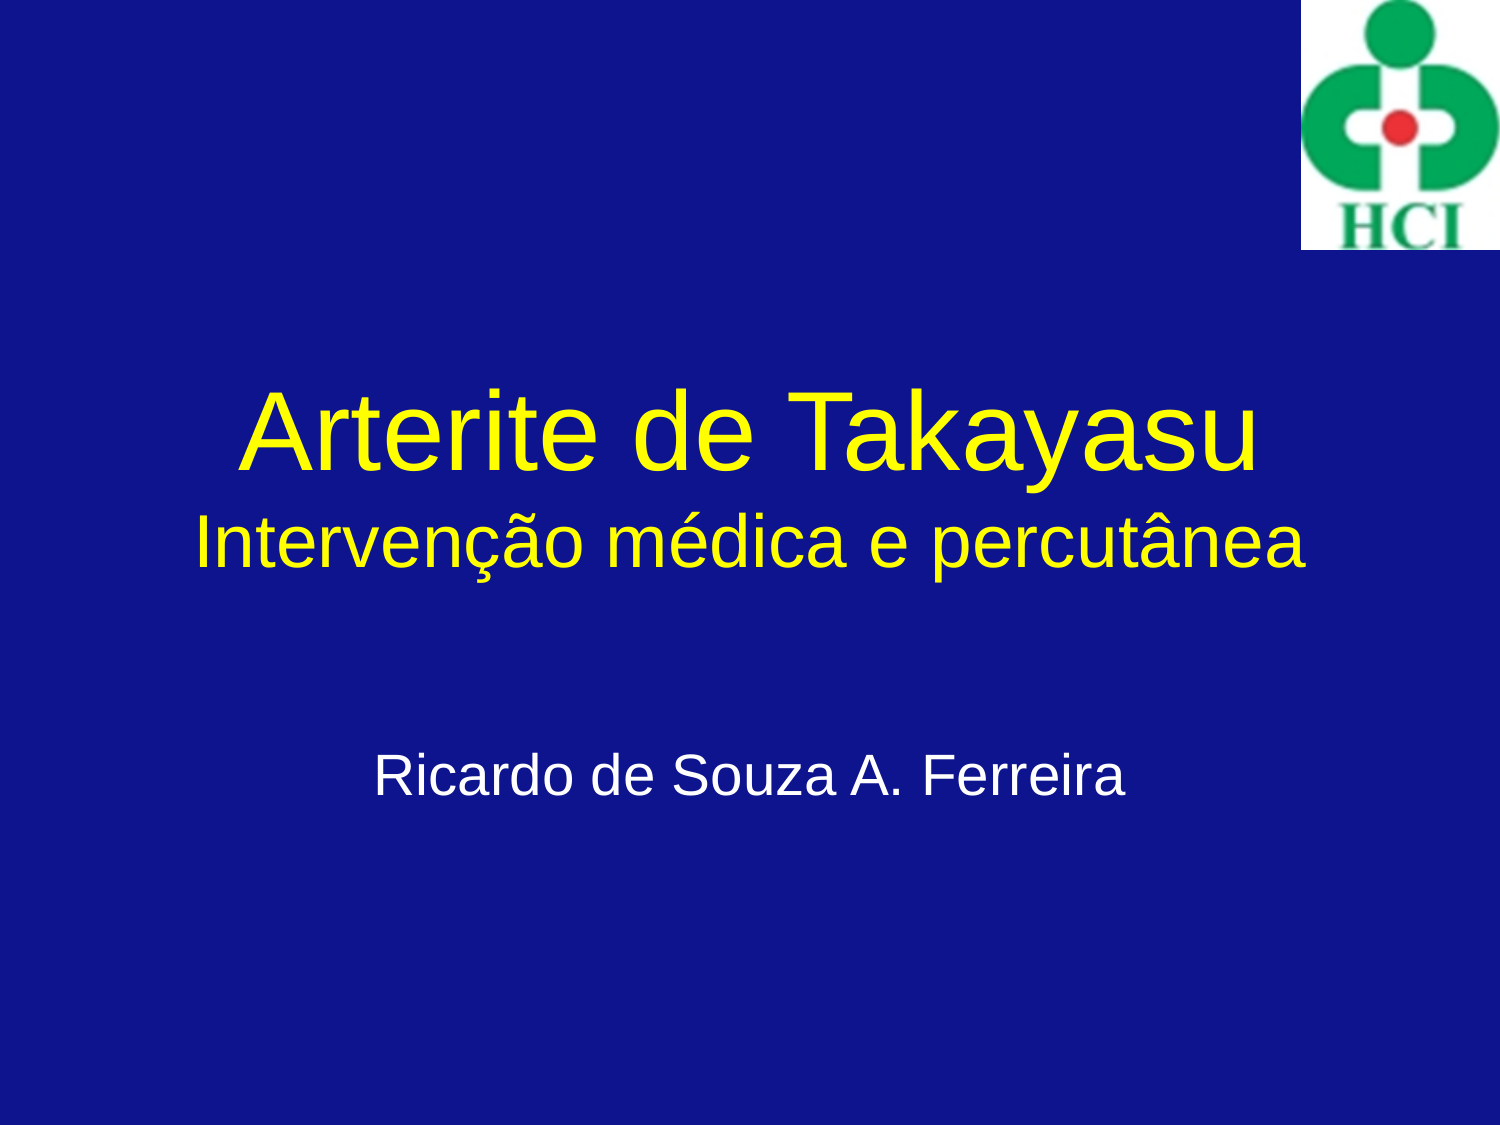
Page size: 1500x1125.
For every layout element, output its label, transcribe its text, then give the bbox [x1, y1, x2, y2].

title Arterite de Takayasu Intervenção médica e percutânea [112, 349, 1388, 591]
subtitle Ricardo de Souza A. Ferreira [225, 637, 1275, 925]
picture [1301, 0, 1500, 251]
